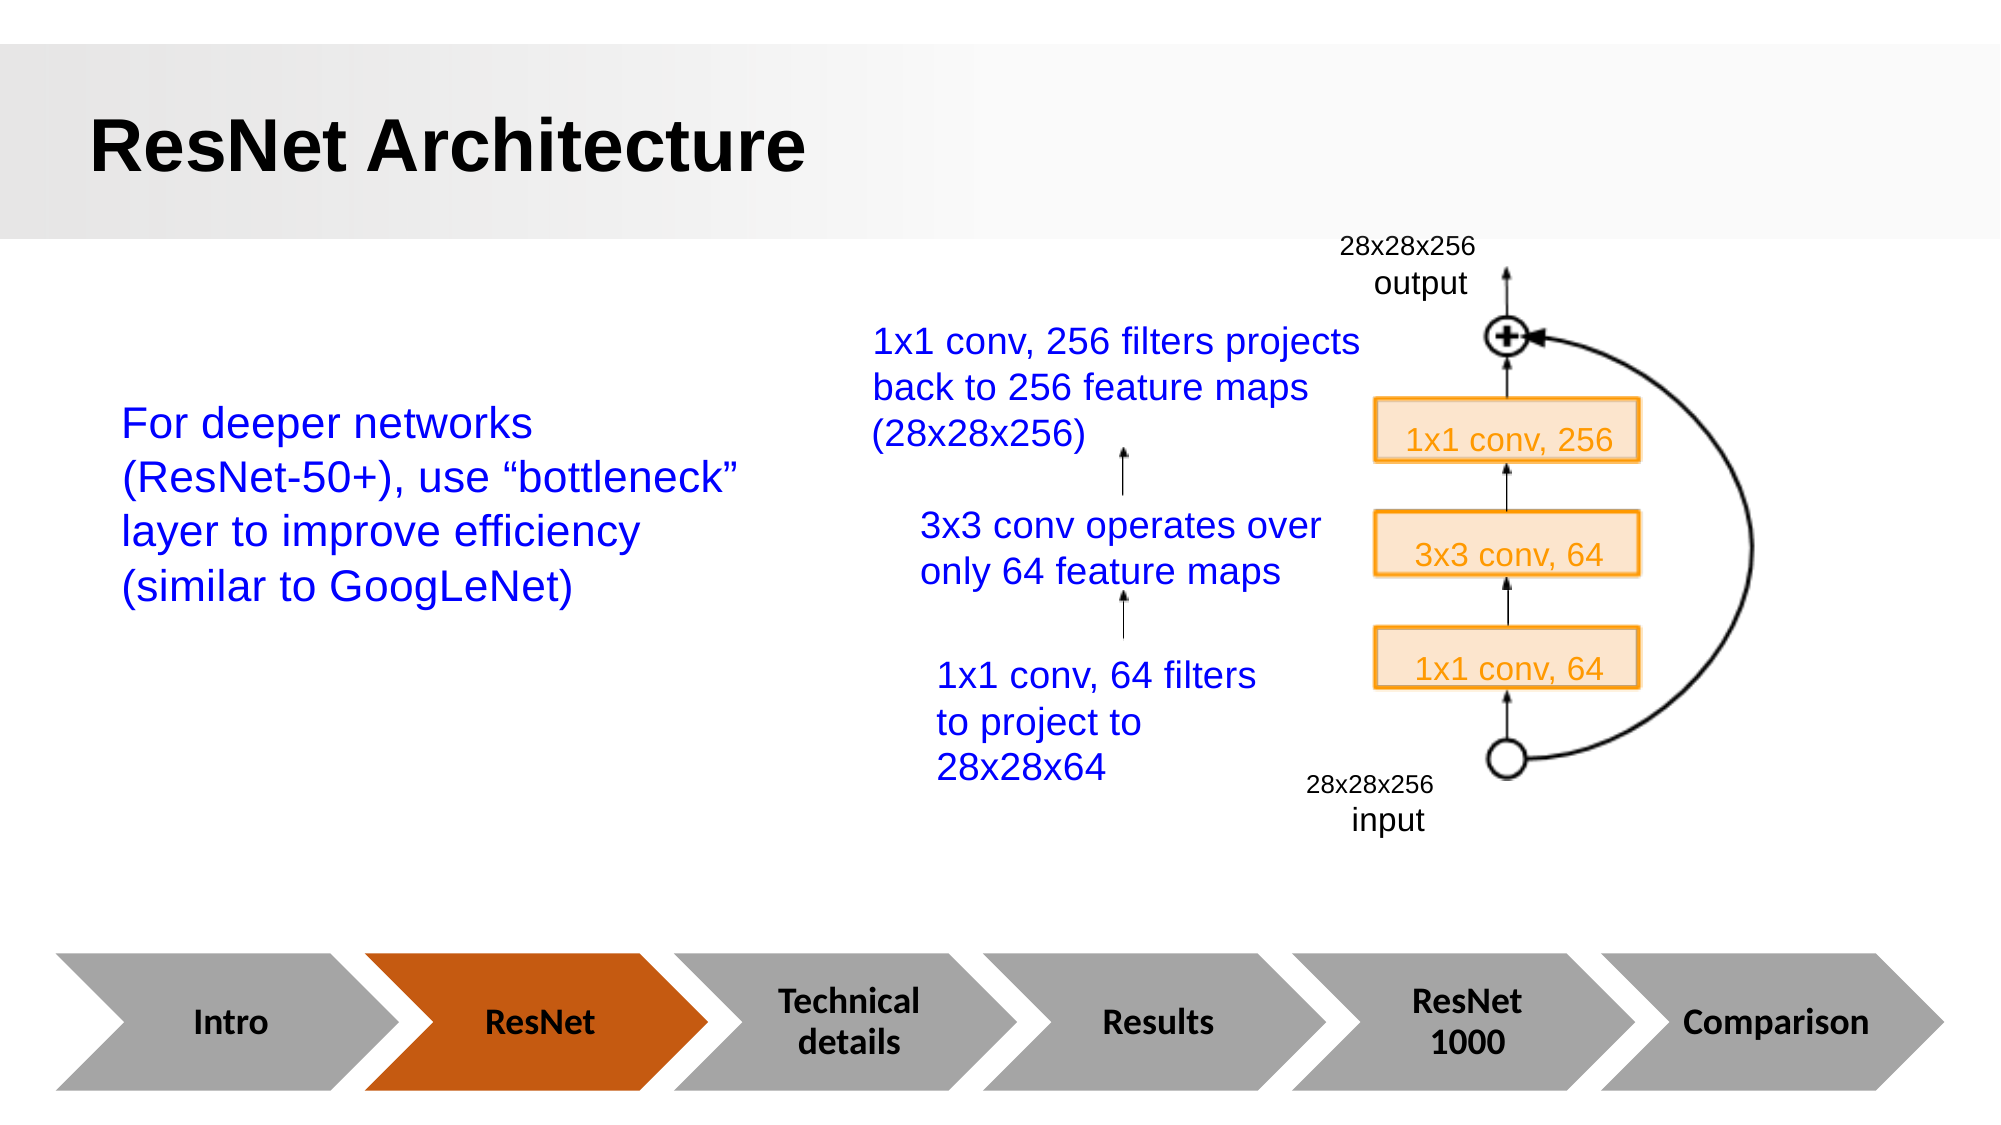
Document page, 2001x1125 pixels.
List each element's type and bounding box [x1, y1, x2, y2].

text_box [54, 919, 1946, 1125]
picture [0, 0, 2000, 1125]
